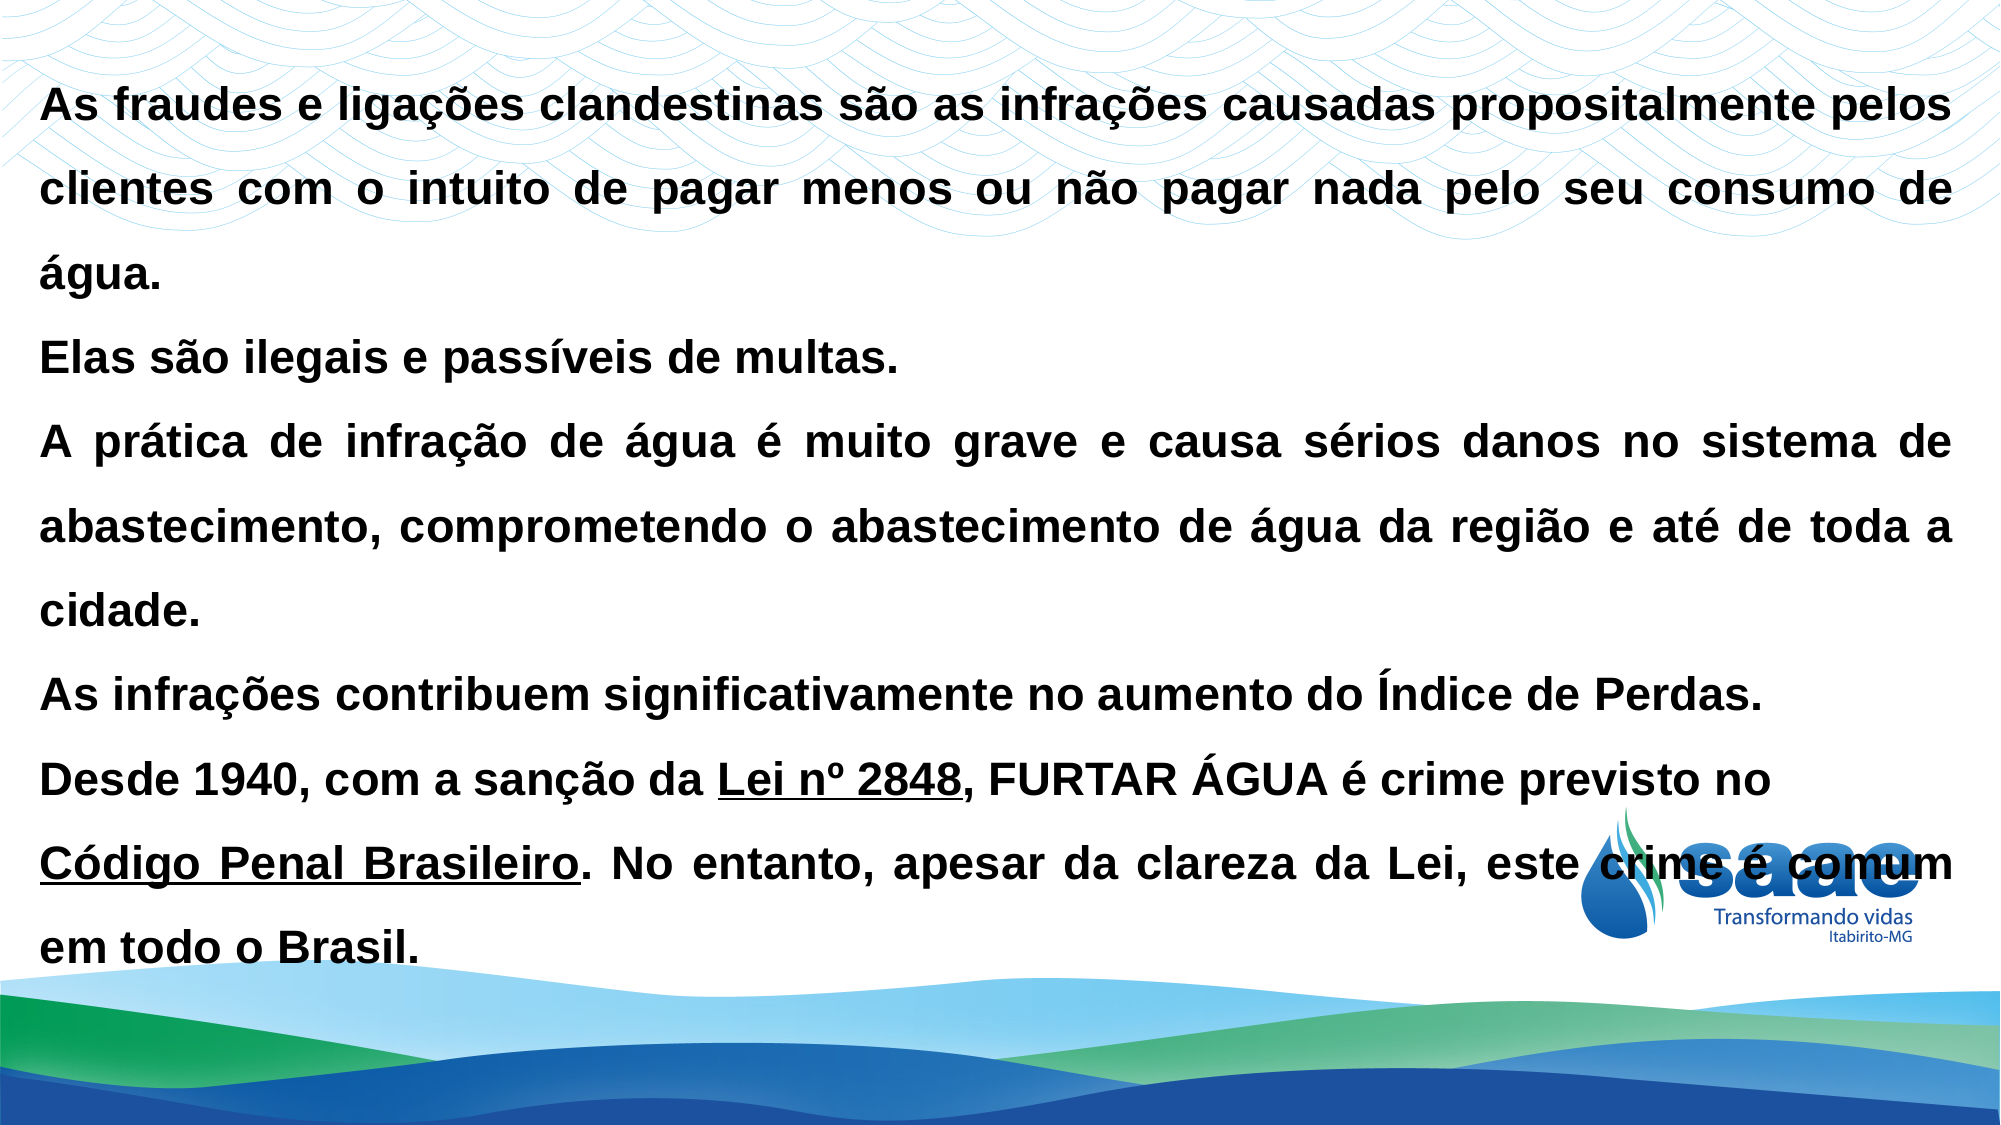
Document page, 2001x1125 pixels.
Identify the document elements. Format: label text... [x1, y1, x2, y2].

text_box As fraudes e ligações clandestinas são as infrações causadas propositalmente pelos clientes com o intuito de pagar menos ou não pagar nada pelo seu consumo de água. Elas são ilegais e passíveis de multas. A prática de infração de água é muito grave e causa sérios danos no sistema de abastecimento, comprometendo o abastecimento de água da região e até de toda a cidade. As infrações contribuem significativamente no aumento do Índice de Perdas. Desde 1940, com a sanção da Lei nº 2848, FURTAR ÁGUA é crime previsto no Código Penal Brasileiro. No entanto, apesar da clareza da Lei, este crime é comum em todo o Brasil. [24, 38, 1971, 1031]
picture [0, 0, 2001, 1125]
